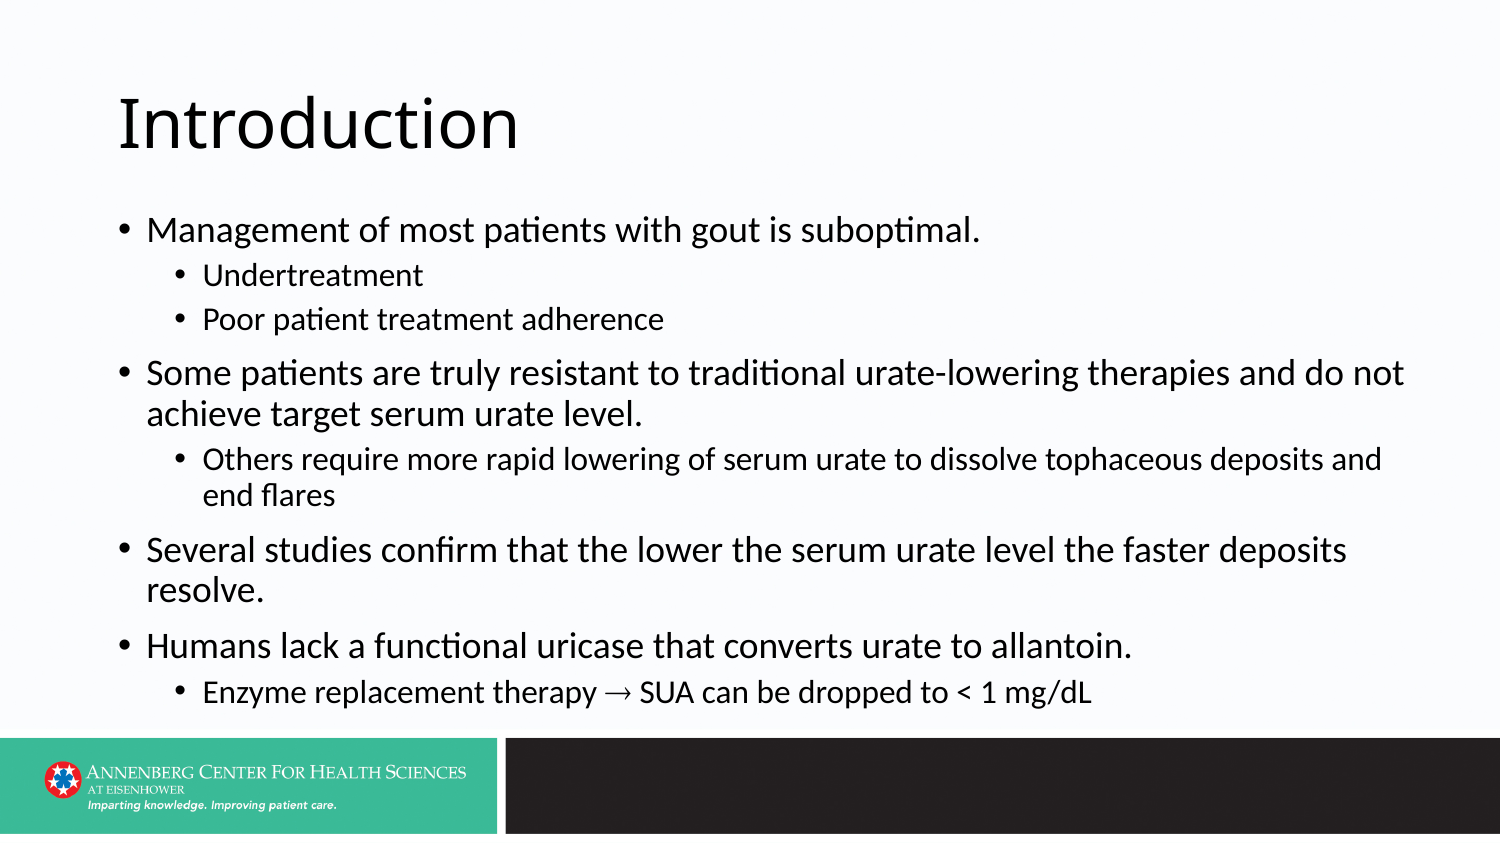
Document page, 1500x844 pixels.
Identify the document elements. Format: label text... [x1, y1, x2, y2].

title Introduction [103, 44, 1397, 202]
picture [0, 0, 1500, 844]
list Management of most patients with gout is suboptimal. Undertreatment Poor patient treatment adherence Some patients are truly resistant to traditional urate-lowering therapies and do not achieve target serum urate level. Others require more rapid lowering of serum urate to dissolve tophaceous deposits and end flares Several studies confirm that the lower the serum urate level the faster deposits resolve. Humans lack a functional uricase that converts urate to allantoin. Enzyme replacement therapy  SUA can be dropped to < 1 mg/dL [103, 202, 1426, 738]
